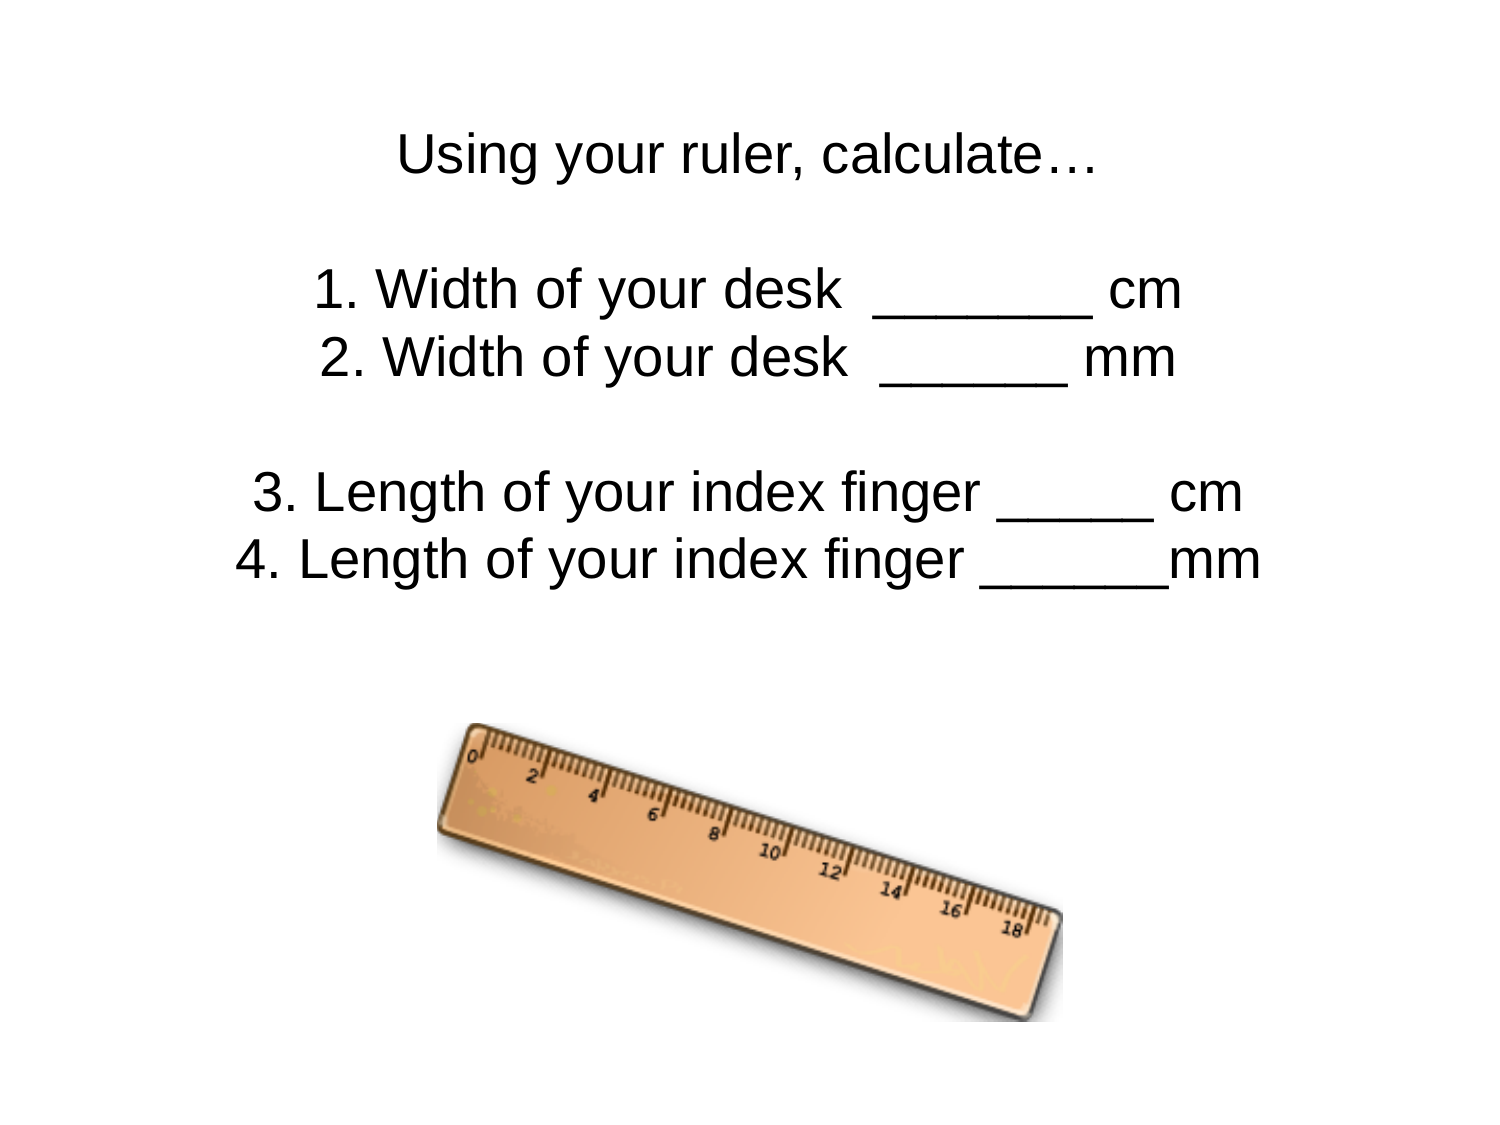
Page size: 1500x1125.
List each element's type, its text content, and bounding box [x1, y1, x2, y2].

picture [437, 723, 1063, 1022]
title Using your ruler, calculate… 1. Width of your desk _______ cm 2. Width of your desk ______ mm 3. Length of your index finger _____ cm 4. Length of your index finger ______mm [44, 44, 1453, 1125]
